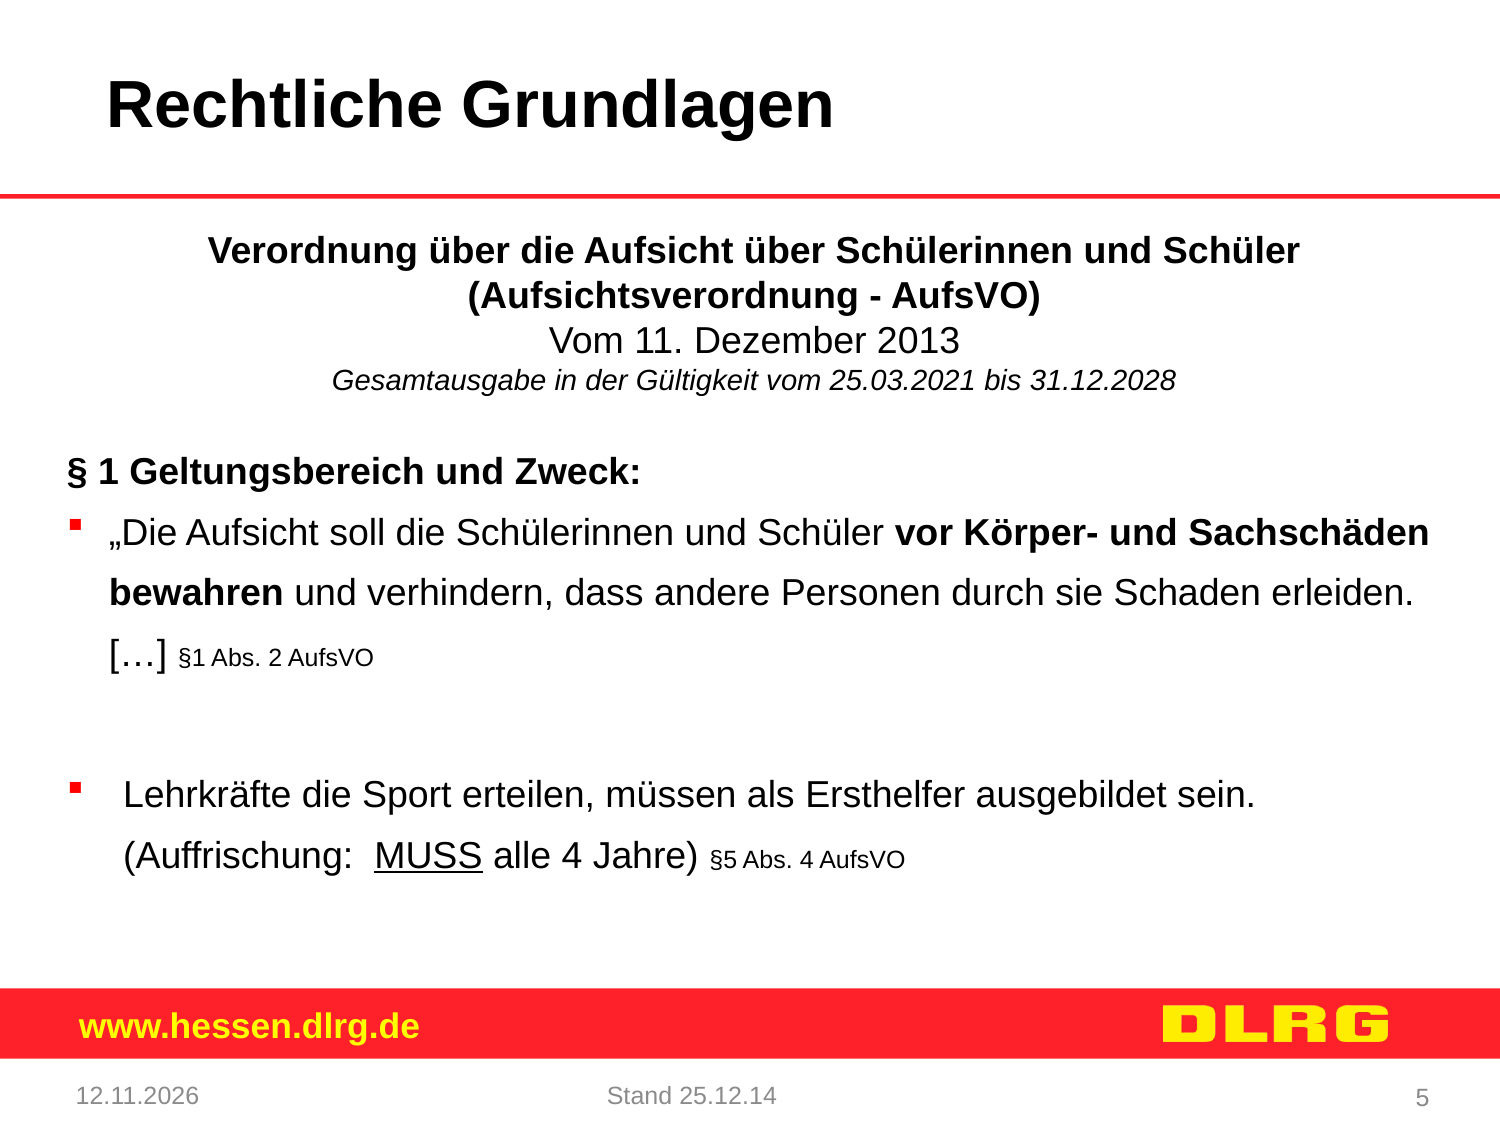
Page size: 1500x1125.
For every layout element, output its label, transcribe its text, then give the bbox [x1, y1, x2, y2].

footer Stand 25.12.14 [454, 1065, 930, 1125]
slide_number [60, 1065, 361, 1125]
text_box Rechtliche Grundlagen [100, 54, 1403, 142]
picture [1163, 1005, 1388, 1042]
text_box Verordnung über die Aufsicht über Schülerinnen und Schüler (Aufsichtsverordnung - AufsVO) Vom 11. Dezember 2013 Gesamtausgabe in der Gültigkeit vom 25.03.2021 bis 31.12.2028 § 1 Geltungsbereich und Zweck: „Die Aufsicht soll die Schülerinnen und Schüler vor Körper- und Sachschäden bewahren und verhindern, dass andere Personen durch sie Schaden erleiden. […] §1 Abs. 2 AufsVO Lehrkräfte die Sport erteilen, müssen als Ersthelfer ausgebildet sein. (Auffrischung: MUSS alle 4 Jahre) §5 Abs. 4 AufsVO [60, 219, 1449, 986]
slide_number 5 [1136, 1066, 1445, 1125]
